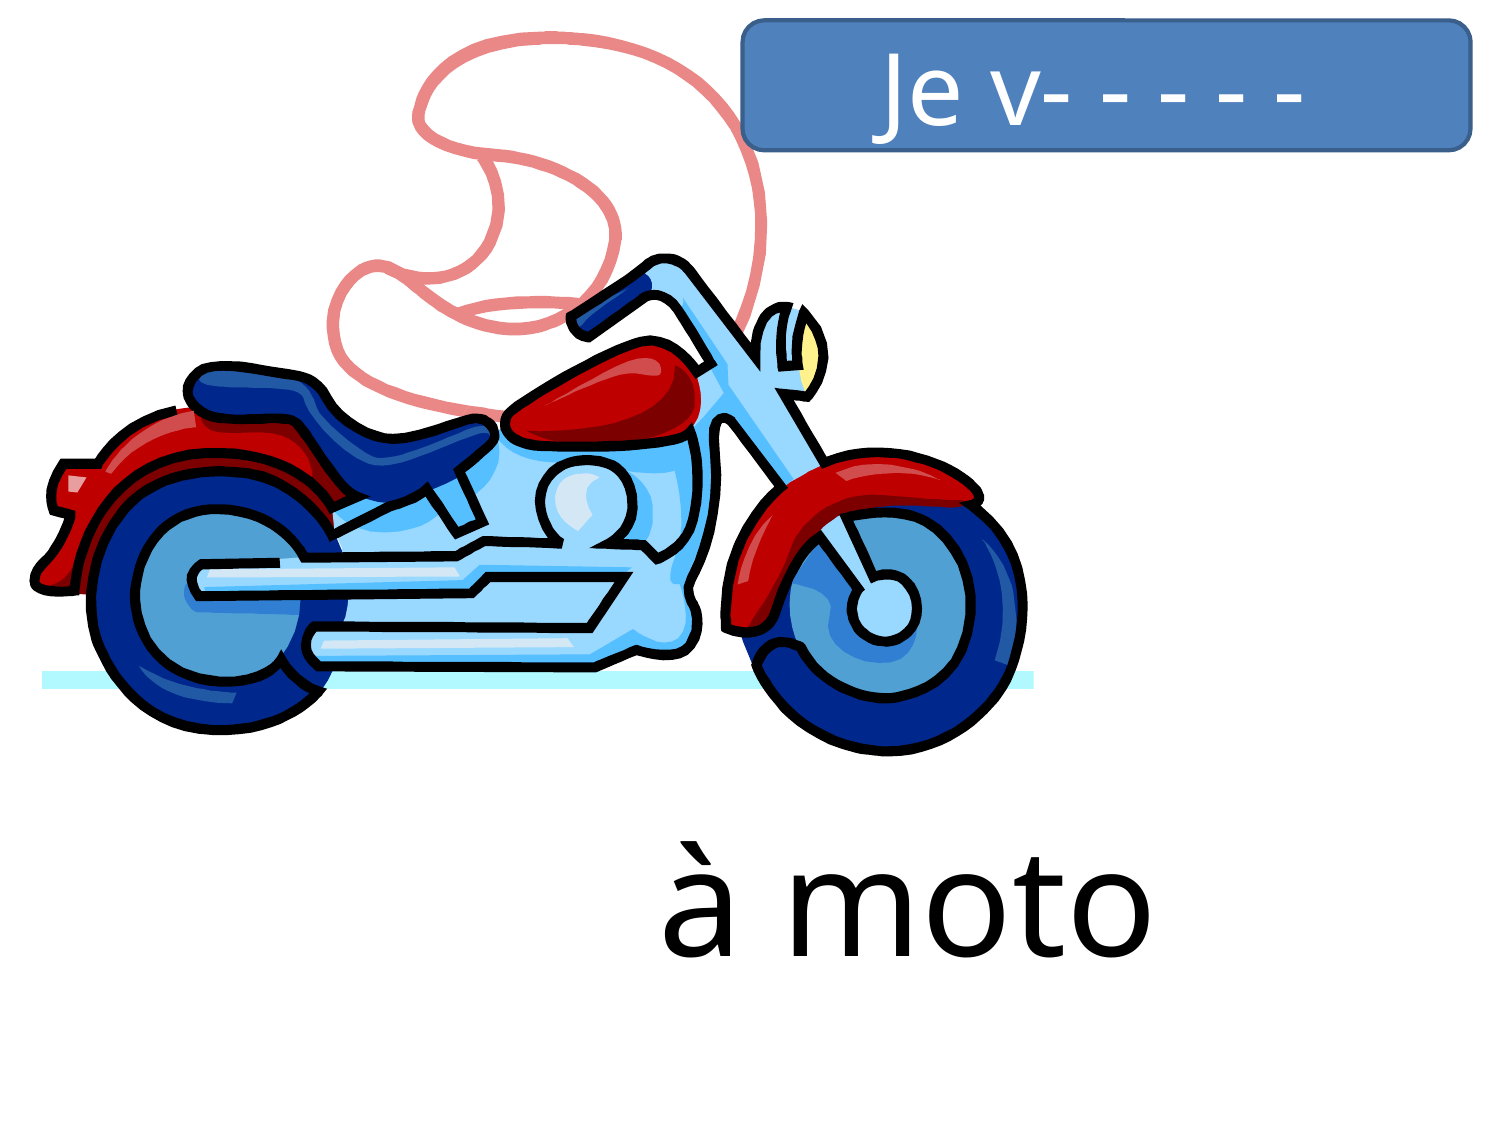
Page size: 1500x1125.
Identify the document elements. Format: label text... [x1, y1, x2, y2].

picture [29, 30, 1034, 757]
text_box à moto [643, 798, 1173, 994]
text_box Je v- - - - - [744, 18, 1473, 153]
